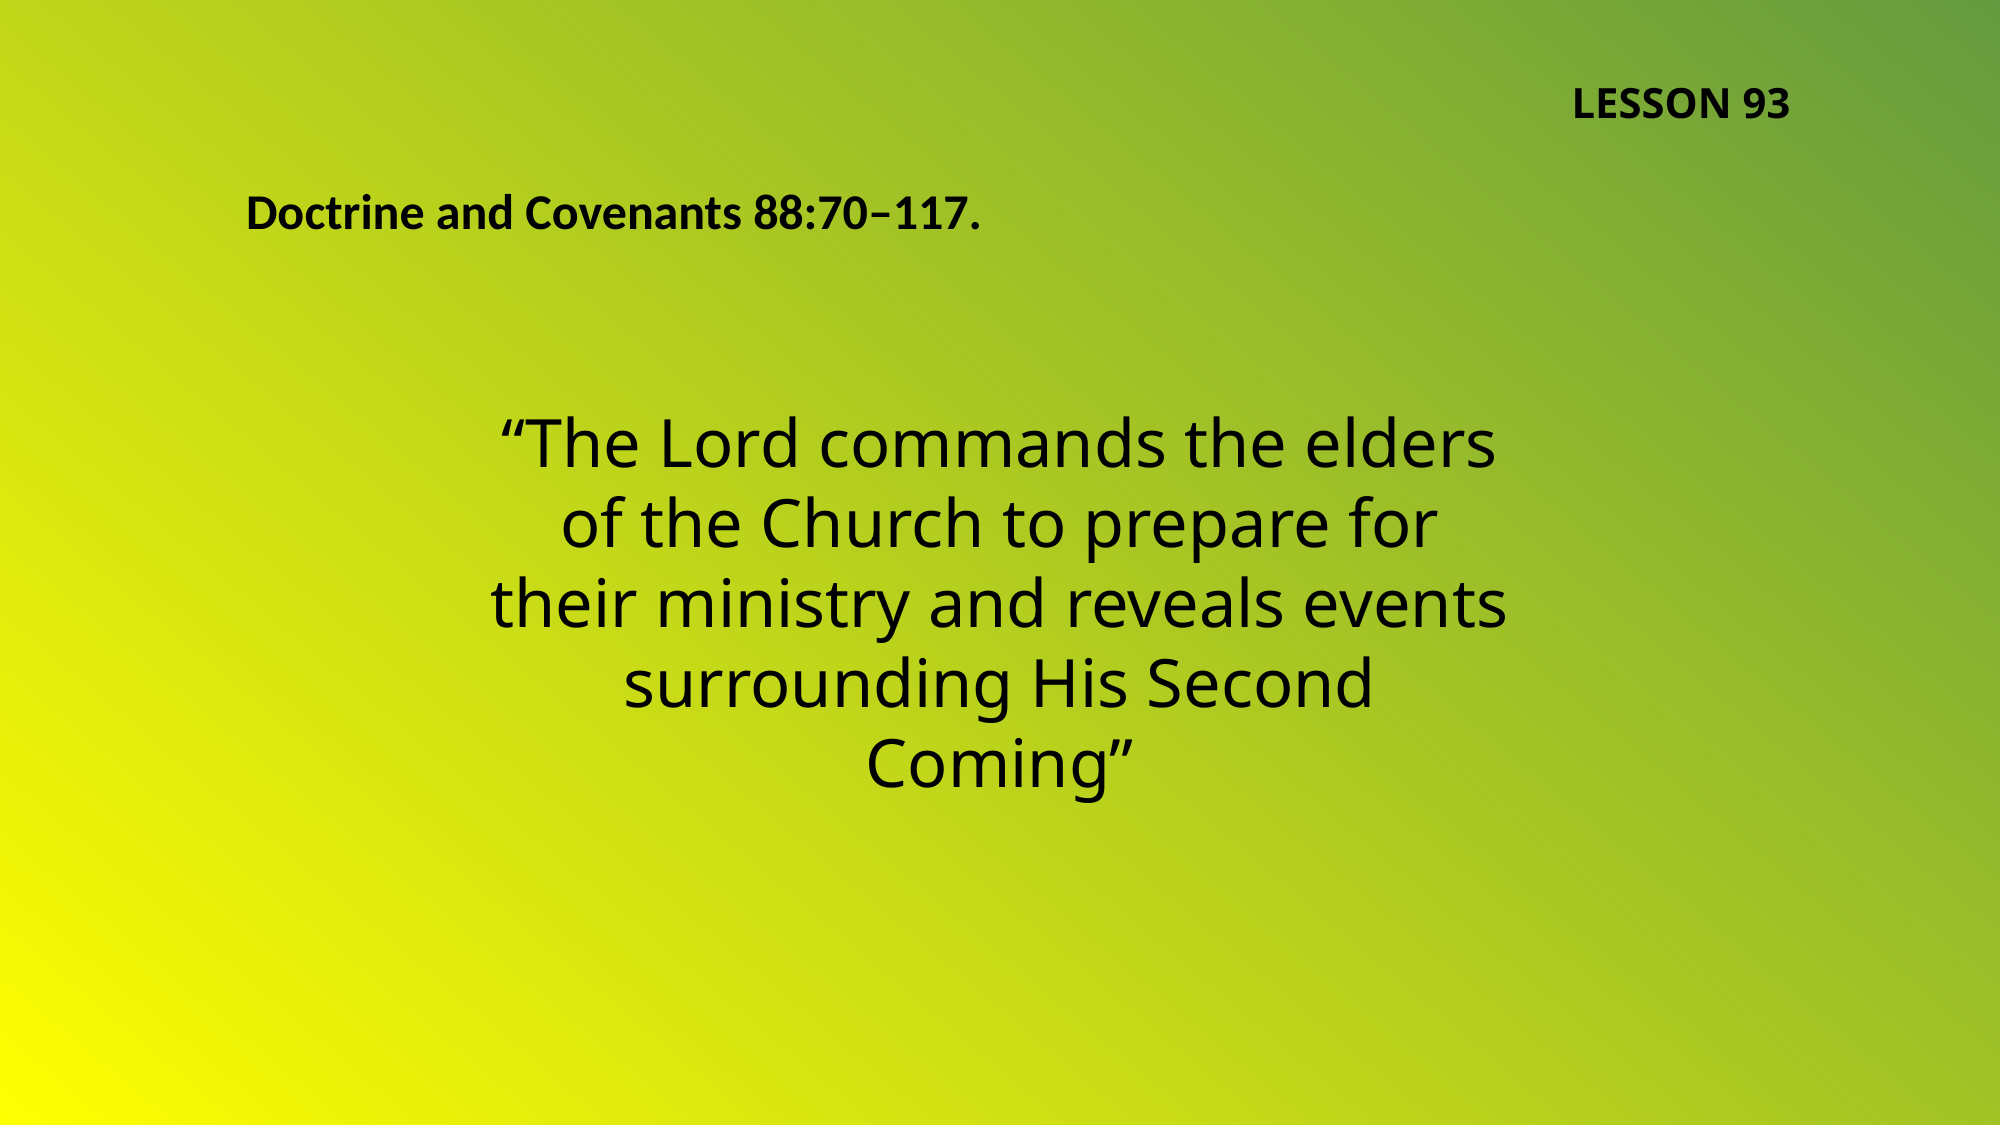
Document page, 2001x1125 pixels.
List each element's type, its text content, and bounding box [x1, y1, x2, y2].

text_box LESSON 93 [1556, 68, 1814, 147]
text_box “The Lord commands the elders of the Church to prepare for their ministry and reveals events surrounding His Second Coming” [470, 393, 1530, 808]
text_box Doctrine and Covenants 88:70–117. [231, 172, 998, 247]
